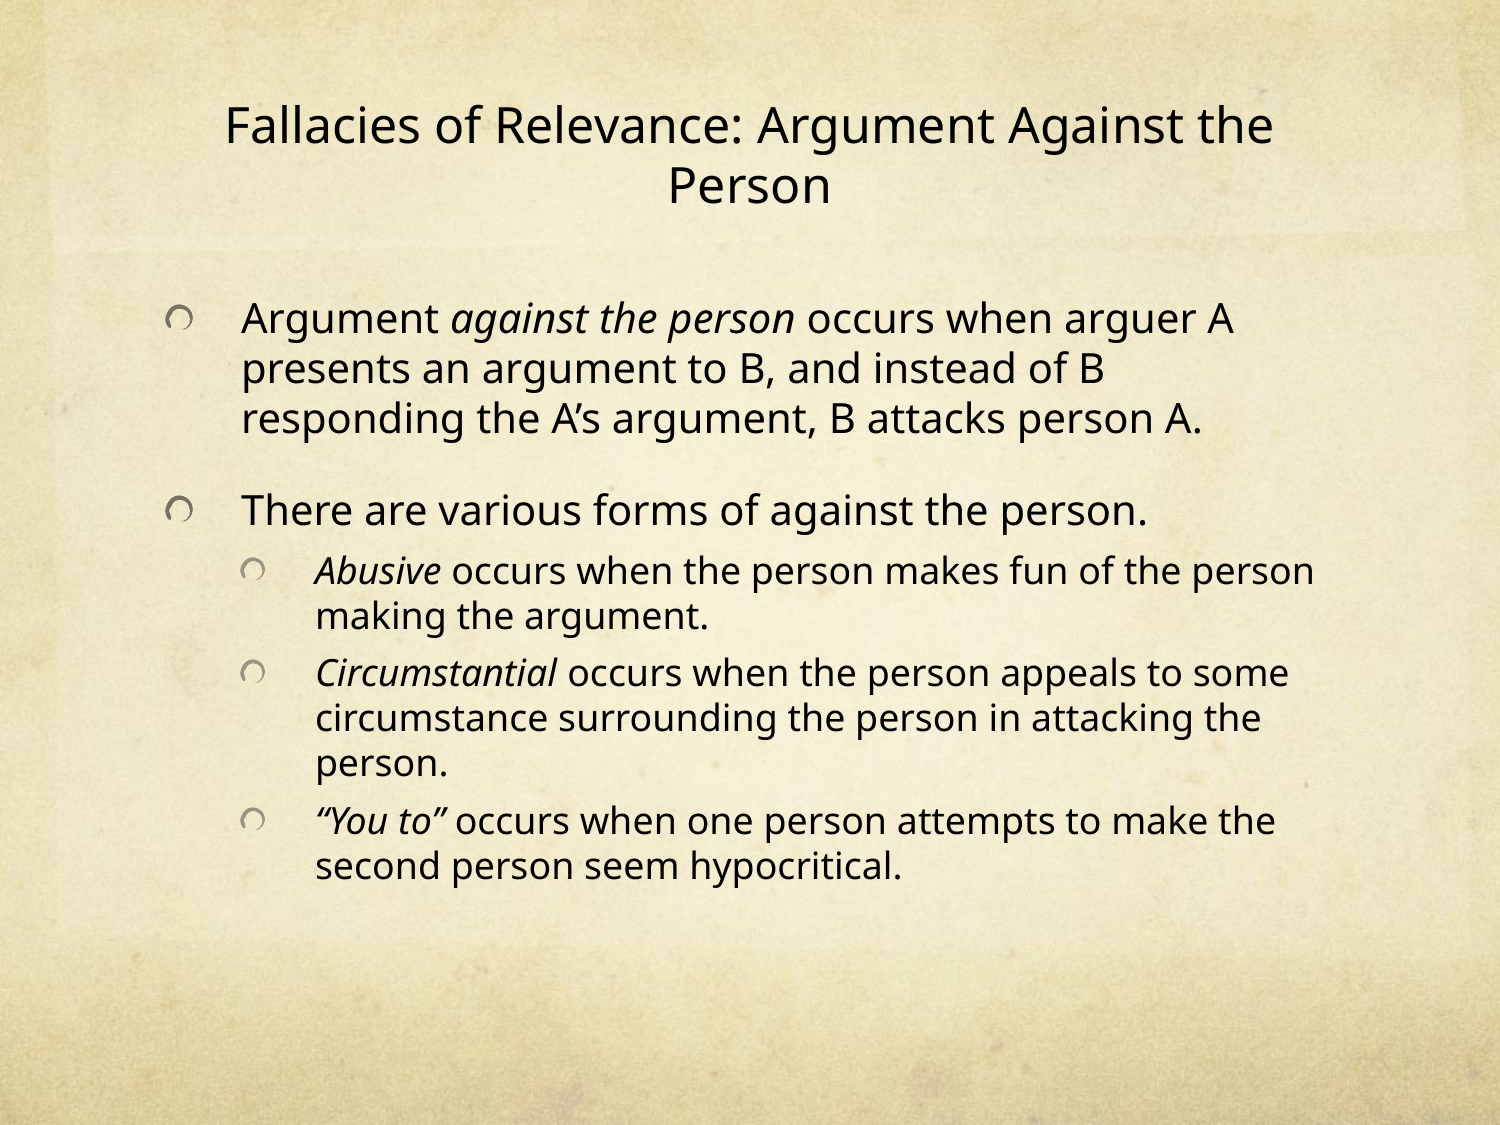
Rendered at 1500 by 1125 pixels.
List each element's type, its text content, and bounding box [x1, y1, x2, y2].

title Fallacies of Relevance: Argument Against the Person [150, 82, 1350, 225]
picture [0, 0, 1500, 1125]
list Argument against the person occurs when arguer A presents an argument to B, and instead of B responding the A’s argument, B attacks person A. There are various forms of against the person. Abusive occurs when the person makes fun of the person making the argument. Circumstantial occurs when the person appeals to some circumstance surrounding the person in attacking the person. “You to” occurs when one person attempts to make the second person seem hypocritical. [150, 284, 1350, 950]
